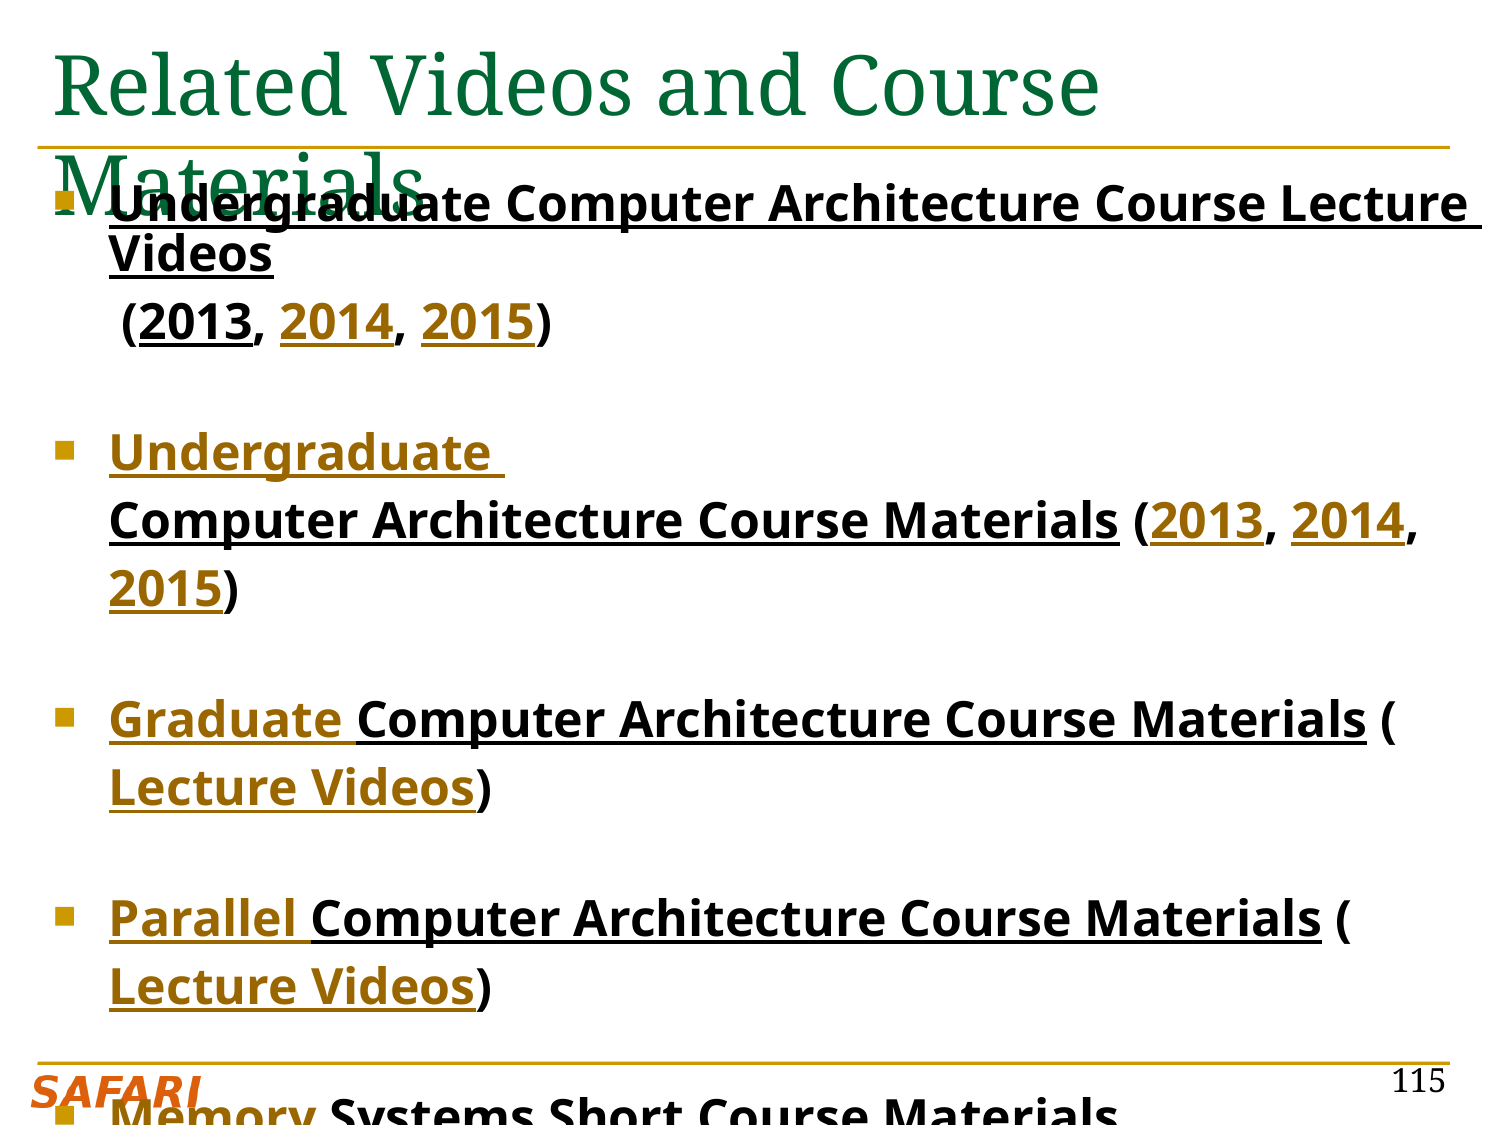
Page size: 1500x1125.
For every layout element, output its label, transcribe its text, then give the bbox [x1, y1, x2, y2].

list Undergraduate Computer Architecture Course Lecture Videos (2013, 2014, 2015) Undergraduate Computer Architecture Course Materials (2013, 2014, 2015) Graduate Computer Architecture Course Materials (Lecture Videos) Parallel Computer Architecture Course Materials (Lecture Videos) Memory Systems Short Course Materials (Lecture Video on Main Memory and DRAM Basics) [37, 163, 1500, 1016]
title Related Videos and Course Materials [37, 24, 1450, 163]
slide_number 115 [1111, 1036, 1462, 1112]
picture [29, 1066, 207, 1118]
